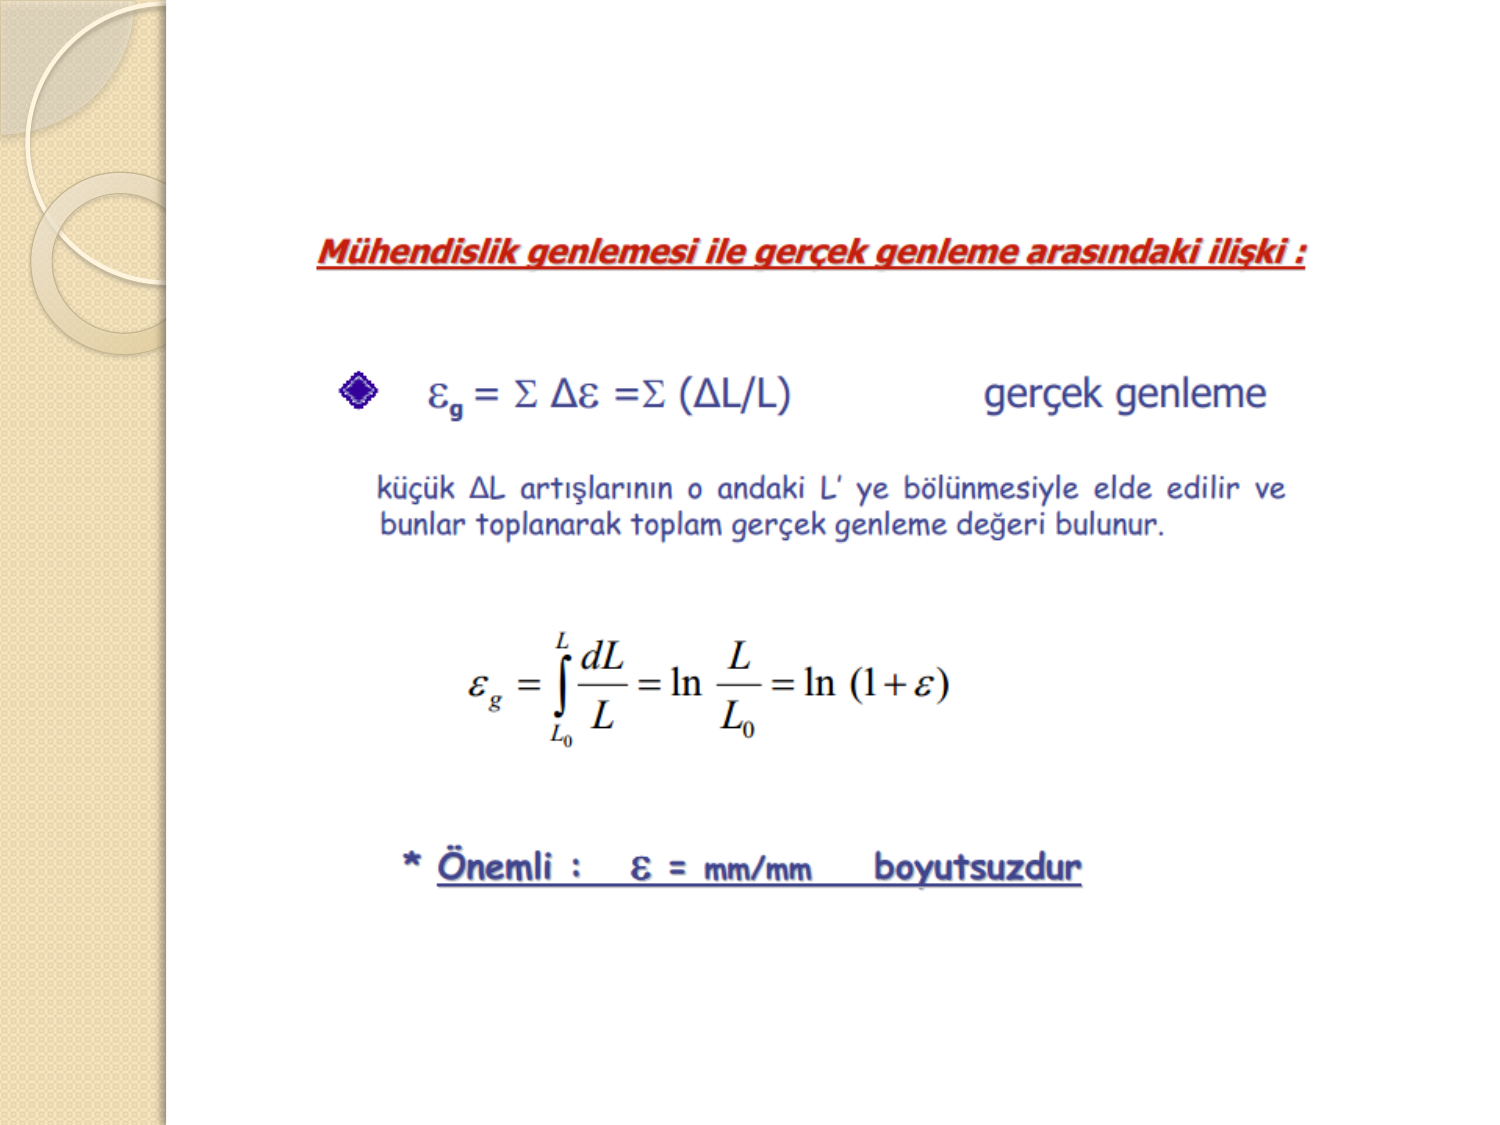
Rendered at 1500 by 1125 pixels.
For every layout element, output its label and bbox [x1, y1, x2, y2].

picture [312, 221, 1318, 904]
